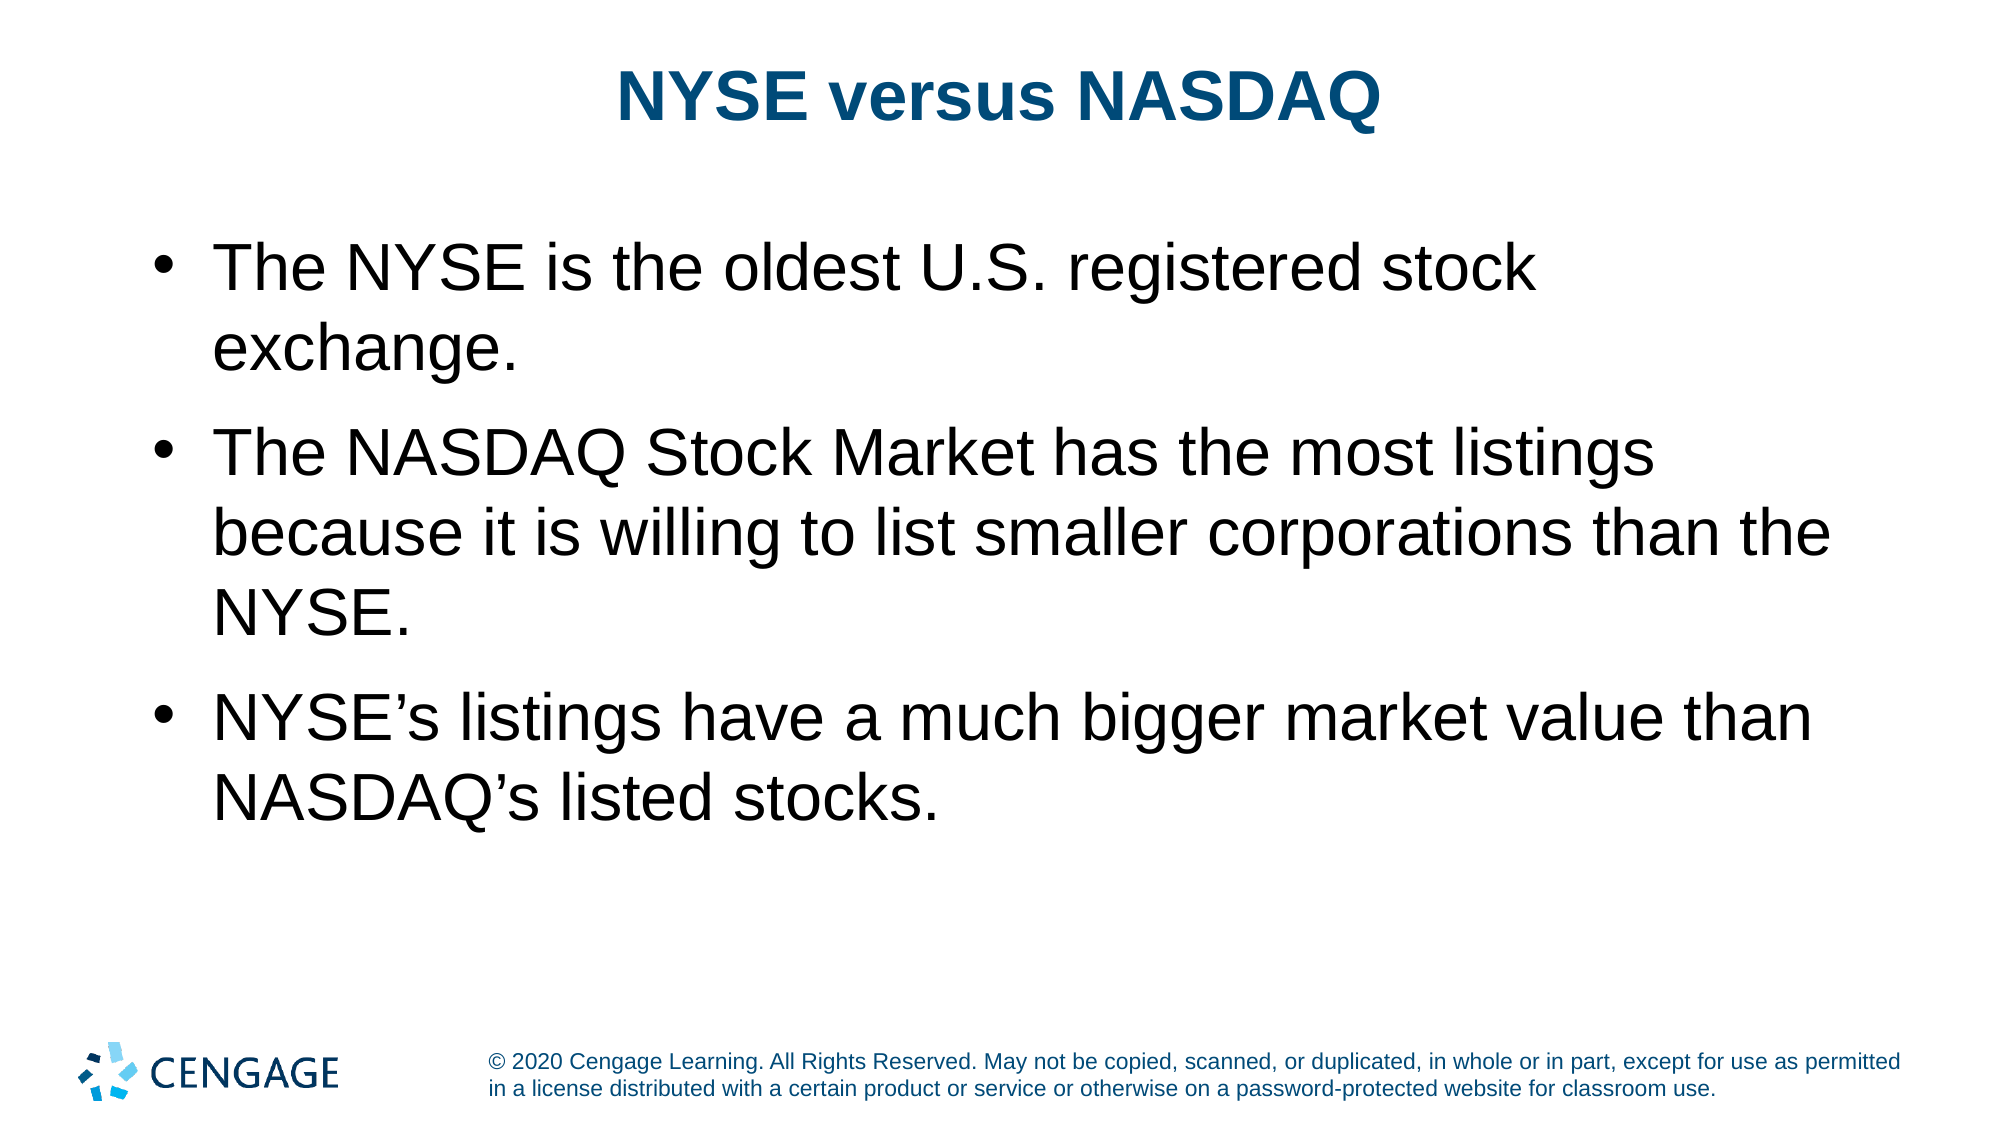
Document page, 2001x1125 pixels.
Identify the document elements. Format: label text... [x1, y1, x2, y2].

title NYSE versus NASDAQ [137, 22, 1863, 173]
picture [78, 1042, 338, 1101]
list The NYSE is the oldest U.S. registered stock exchange. The NASDAQ Stock Market has the most listings because it is willing to list smaller corporations than the NYSE. NYSE’s listings have a much bigger market value than NASDAQ’s listed stocks. [137, 216, 1863, 997]
